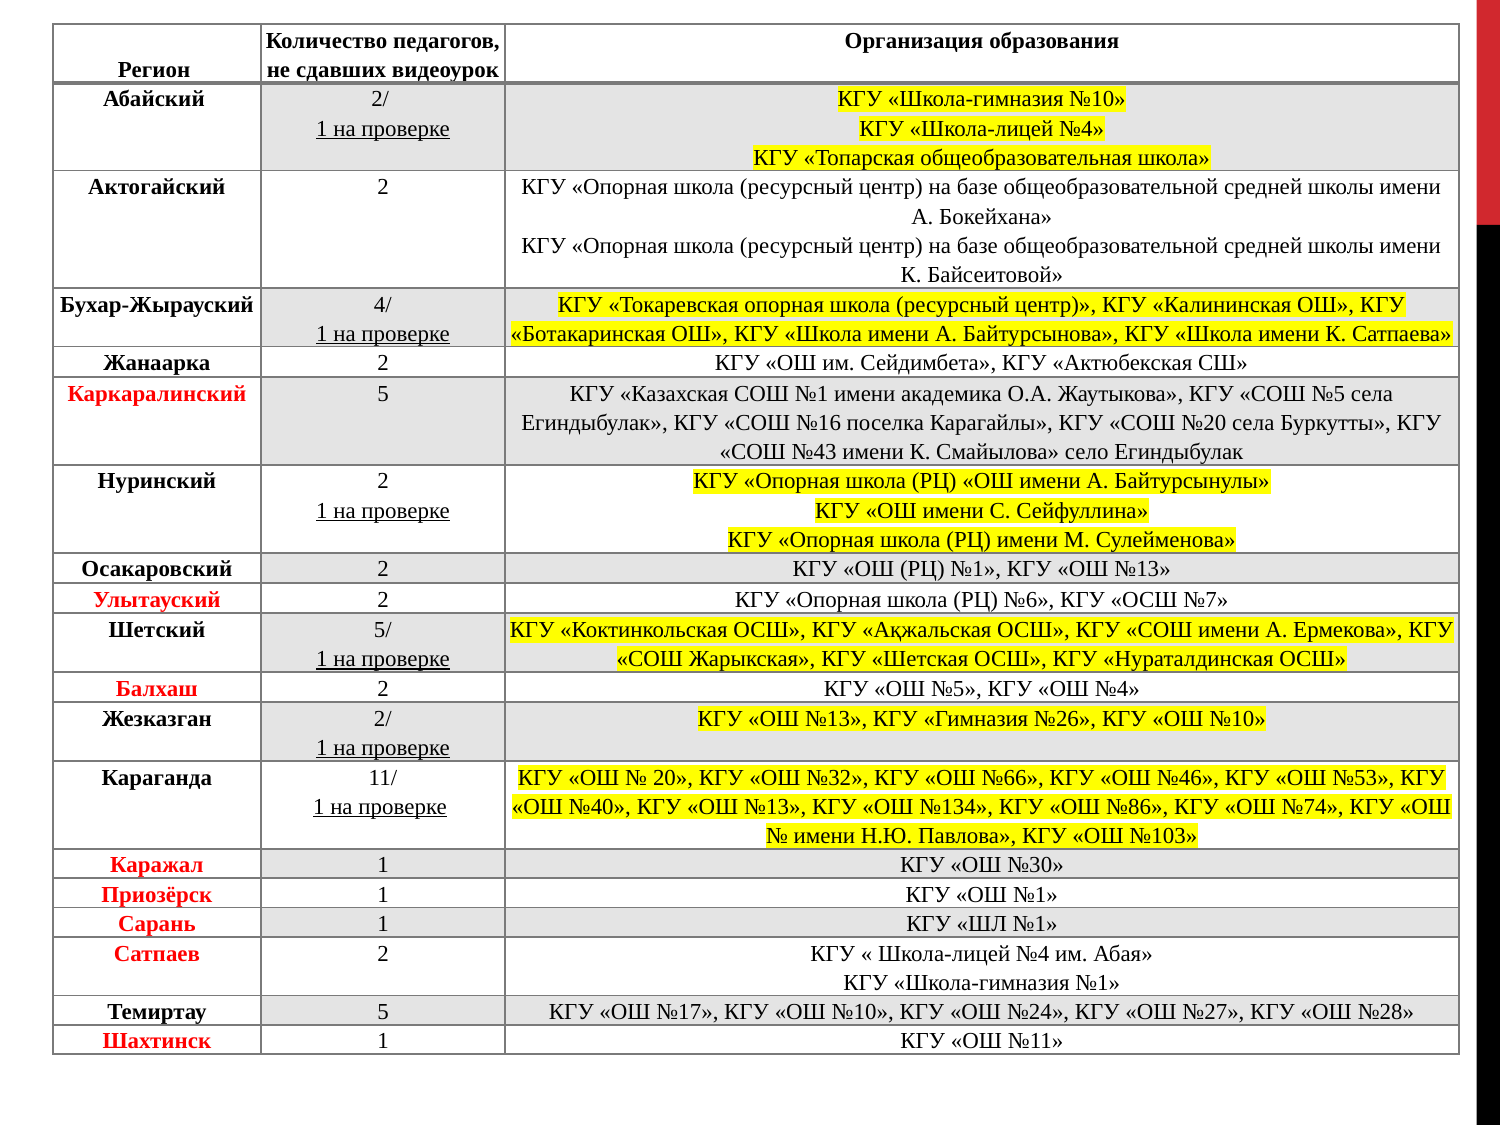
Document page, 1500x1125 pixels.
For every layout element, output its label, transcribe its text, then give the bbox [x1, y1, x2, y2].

table_cell КГУ «ОШ №17», КГУ «ОШ №10», КГУ «ОШ №24», КГУ «ОШ №27», КГУ «ОШ №28» [506, 996, 1458, 1024]
table_cell 1 [262, 1026, 504, 1053]
table_cell 2 [262, 673, 504, 701]
table_cell КГУ «Школа-гимназия №10» КГУ «Школа-лицей №4» КГУ «Топарская общеобразовательная школа» [506, 85, 1458, 170]
table_cell Жезказган [54, 703, 260, 760]
table_cell КГУ « Школа-лицей №4 им. Абая» КГУ «Школа-гимназия №1» [506, 938, 1458, 995]
table_cell КГУ «Опорная школа (ресурсный центр) на базе общеобразовательной средней школы имени А. Бокейхана» КГУ «Опорная школа (ресурсный центр) на базе общеобразовательной средней школы имени К. Байсеитовой» [506, 171, 1458, 287]
table_cell Осакаровский [54, 554, 260, 582]
table_cell КГУ «ОШ №1» [506, 879, 1458, 907]
table_cell Каражал [54, 850, 260, 877]
table_header Организация образования [506, 25, 1458, 81]
table_cell 2 [262, 584, 504, 612]
table_header Регион [54, 25, 260, 81]
table_cell КГУ «Коктинкольская ОСШ», КГУ «Ақжальская ОСШ», КГУ «СОШ имени А. Ермекова», КГУ «СОШ Жарыкская», КГУ «Шетская ОСШ», КГУ «Нураталдинская ОСШ» [506, 614, 1458, 671]
table_cell 2 [262, 938, 504, 995]
table_cell 4/ 1 на проверке [262, 289, 504, 346]
table_cell Сатпаев [54, 938, 260, 995]
table_cell КГУ «ШЛ №1» [506, 908, 1458, 936]
table_cell 2 [262, 347, 504, 376]
table_cell 1 [262, 879, 504, 907]
table_cell Балхаш [54, 673, 260, 701]
table_cell КГУ «ОШ №11» [506, 1026, 1458, 1053]
table_cell КГУ «ОШ №13», КГУ «Гимназия №26», КГУ «ОШ №10» [506, 703, 1458, 760]
table_cell Нуринский [54, 466, 260, 552]
table_cell КГУ «Казахская СОШ №1 имени академика О.А. Жаутыкова», КГУ «СОШ №5 села Егиндыбулак», КГУ «СОШ №16 поселка Карагайлы», КГУ «СОШ №20 села Буркутты», КГУ «СОШ №43 имени К. Смайылова» село Егиндыбулак [506, 378, 1458, 464]
table_cell КГУ «Опорная школа (РЦ) №6», КГУ «ОСШ №7» [506, 584, 1458, 612]
table_cell Бухар-Жырауский [54, 289, 260, 346]
table_cell Шетский [54, 614, 260, 671]
table_cell Жанаарка [54, 347, 260, 376]
table_cell 11/ 1 на проверке [262, 762, 504, 848]
table_cell Темиртау [54, 996, 260, 1024]
table_cell Каркаралинский [54, 378, 260, 464]
table_cell Улытауский [54, 584, 260, 612]
table_cell 2 [262, 171, 504, 287]
table_cell 2/ 1 на проверке [262, 85, 504, 170]
table_cell КГУ «Токаревская опорная школа (ресурсный центр)», КГУ «Калининская ОШ», КГУ «Ботакаринская ОШ», КГУ «Школа имени А. Байтурсынова», КГУ «Школа имени К. Сатпаева» [506, 289, 1458, 346]
table_cell 5/ 1 на проверке [262, 614, 504, 671]
table_cell Актогайский [54, 171, 260, 287]
table_cell Караганда [54, 762, 260, 848]
table_header Количество педагогов, не сдавших видеоурок [262, 25, 504, 81]
table_cell КГУ «ОШ № 20», КГУ «ОШ №32», КГУ «ОШ №66», КГУ «ОШ №46», КГУ «ОШ №53», КГУ «ОШ №40», КГУ «ОШ №13», КГУ «ОШ №134», КГУ «ОШ №86», КГУ «ОШ №74», КГУ «ОШ № имени Н.Ю. Павлова», КГУ «ОШ №103» [506, 762, 1458, 848]
table_cell Сарань [54, 908, 260, 936]
table_cell 2 [262, 554, 504, 582]
table_cell Приозёрск [54, 879, 260, 907]
table_cell КГУ «ОШ №30» [506, 850, 1458, 877]
table_cell КГУ «ОШ (РЦ) №1», КГУ «ОШ №13» [506, 554, 1458, 582]
table_cell 1 [262, 908, 504, 936]
table_cell КГУ «Опорная школа (РЦ) «ОШ имени А. Байтурсынулы» КГУ «ОШ имени С. Сейфуллина» КГУ «Опорная школа (РЦ) имени М. Сулейменова» [506, 466, 1458, 552]
table_cell 5 [262, 996, 504, 1024]
table_cell 5 [262, 378, 504, 464]
table_cell КГУ «ОШ №5», КГУ «ОШ №4» [506, 673, 1458, 701]
table_cell Шахтинск [54, 1026, 260, 1053]
table_cell КГУ «ОШ им. Сейдимбета», КГУ «Актюбекская СШ» [506, 347, 1458, 376]
table_cell Абайский [54, 85, 260, 170]
table_cell 2 1 на проверке [262, 466, 504, 552]
table_cell 2/ 1 на проверке [262, 703, 504, 760]
table_cell 1 [262, 850, 504, 877]
